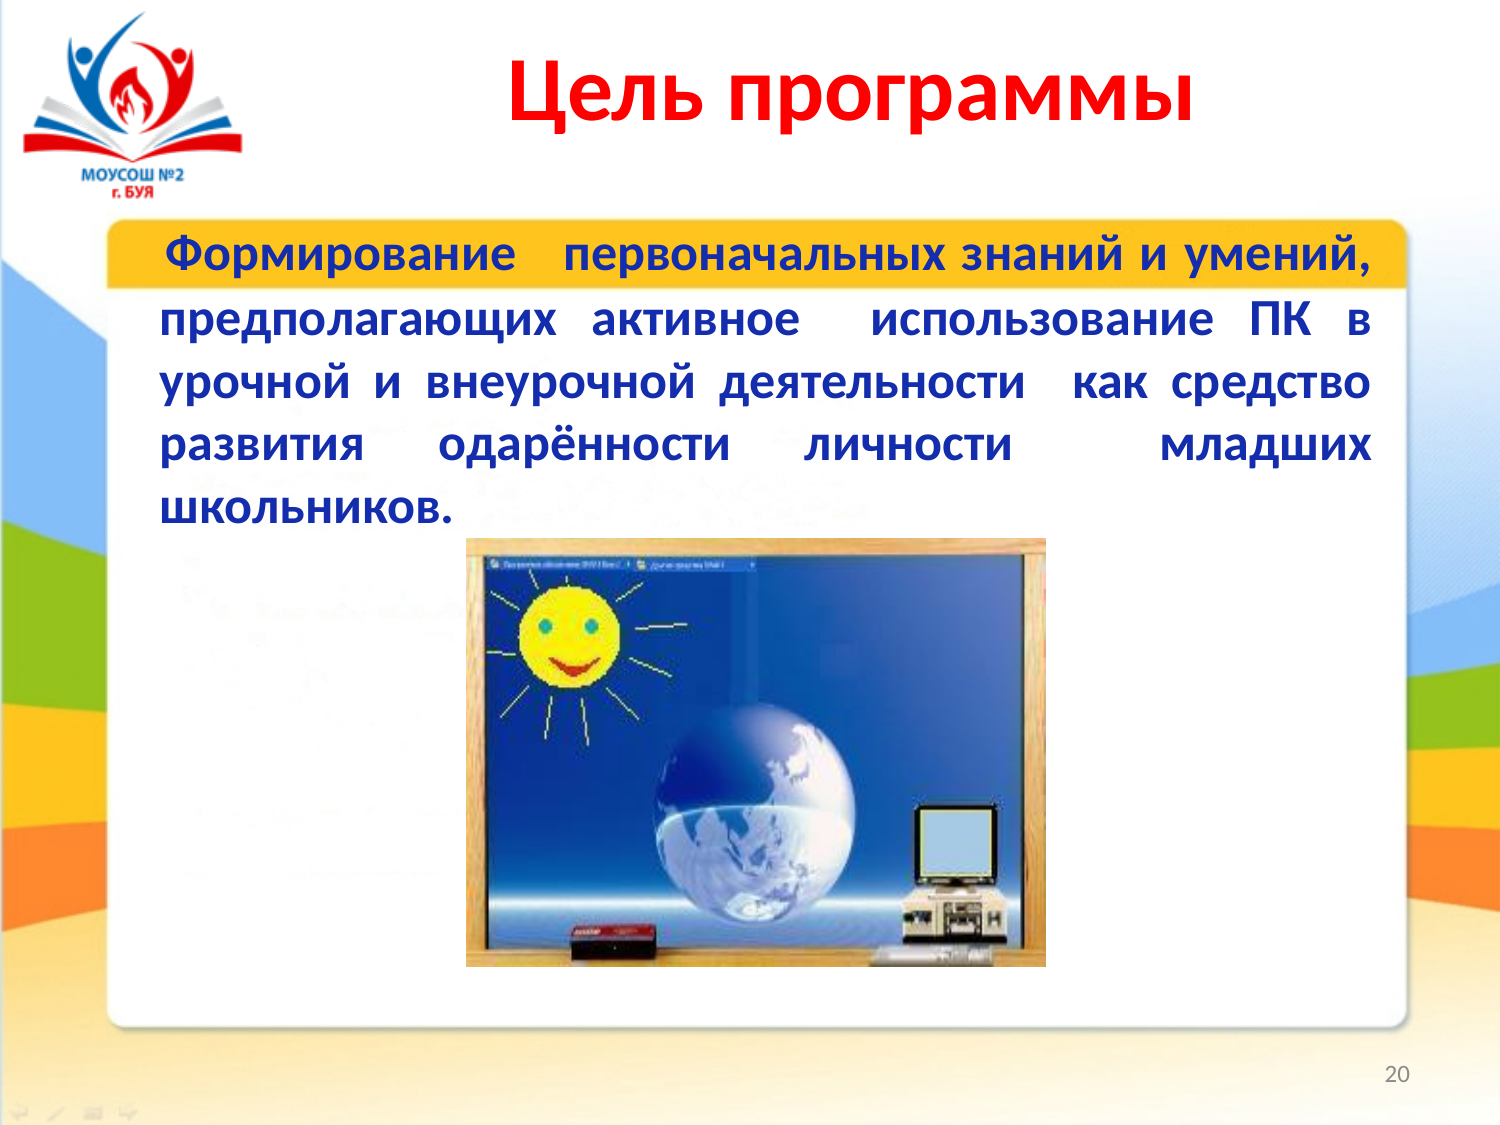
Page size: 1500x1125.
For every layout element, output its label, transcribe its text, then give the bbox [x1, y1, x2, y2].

slide_number 20 [1074, 1042, 1425, 1103]
picture [0, 0, 1500, 1125]
title Цель программы [270, 30, 1439, 138]
list Формирование первоначальных знаний и умений, предполагающих активное использование ПК в урочной и внеурочной деятельности как средство развития одарённости личности младших школьников. [88, 196, 1388, 1029]
